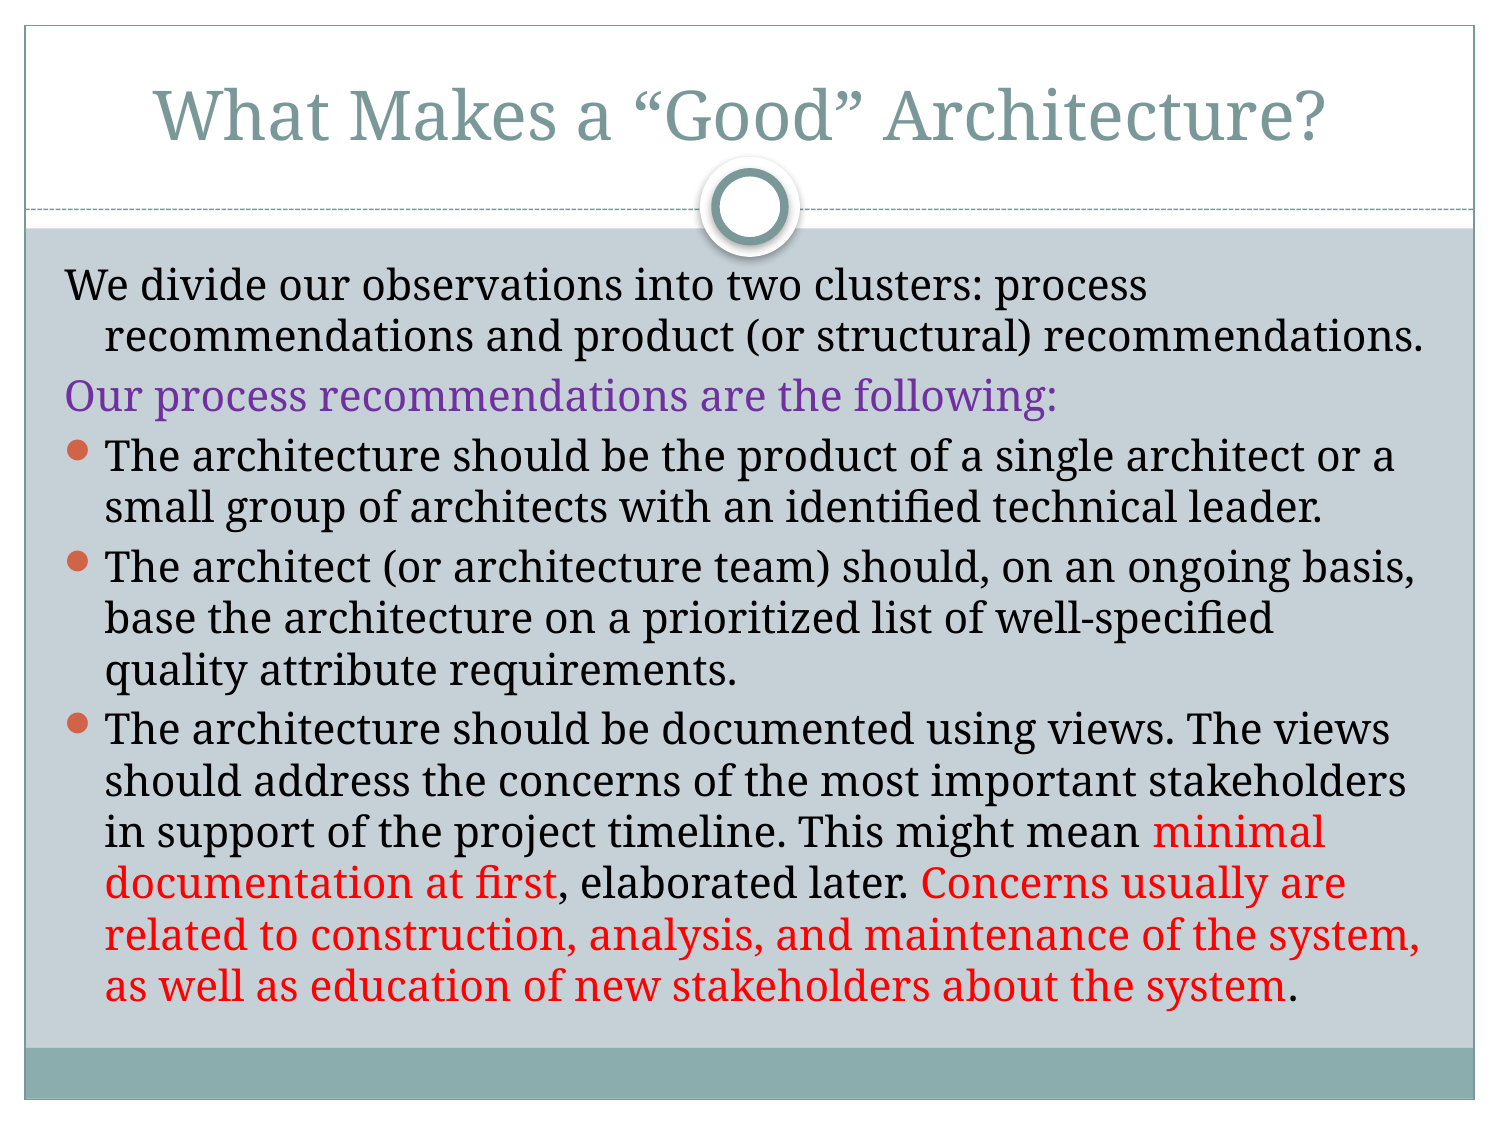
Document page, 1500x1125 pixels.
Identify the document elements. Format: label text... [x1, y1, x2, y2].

list We divide our observations into two clusters: process recommendations and product (or structural) recommendations. Our process recommendations are the following: The architecture should be the product of a single architect or a small group of architects with an identified technical leader. The architect (or architecture team) should, on an ongoing basis, base the architecture on a prioritized list of well-specified quality attribute requirements. The architecture should be documented using views. The views should address the concerns of the most important stakeholders in support of the project timeline. This might mean minimal documentation at first, elaborated later. Concerns usually are related to construction, analysis, and maintenance of the system, as well as education of new stakeholders about the system. [49, 250, 1445, 1125]
title What Makes a “Good” Architecture? [49, 37, 1450, 162]
